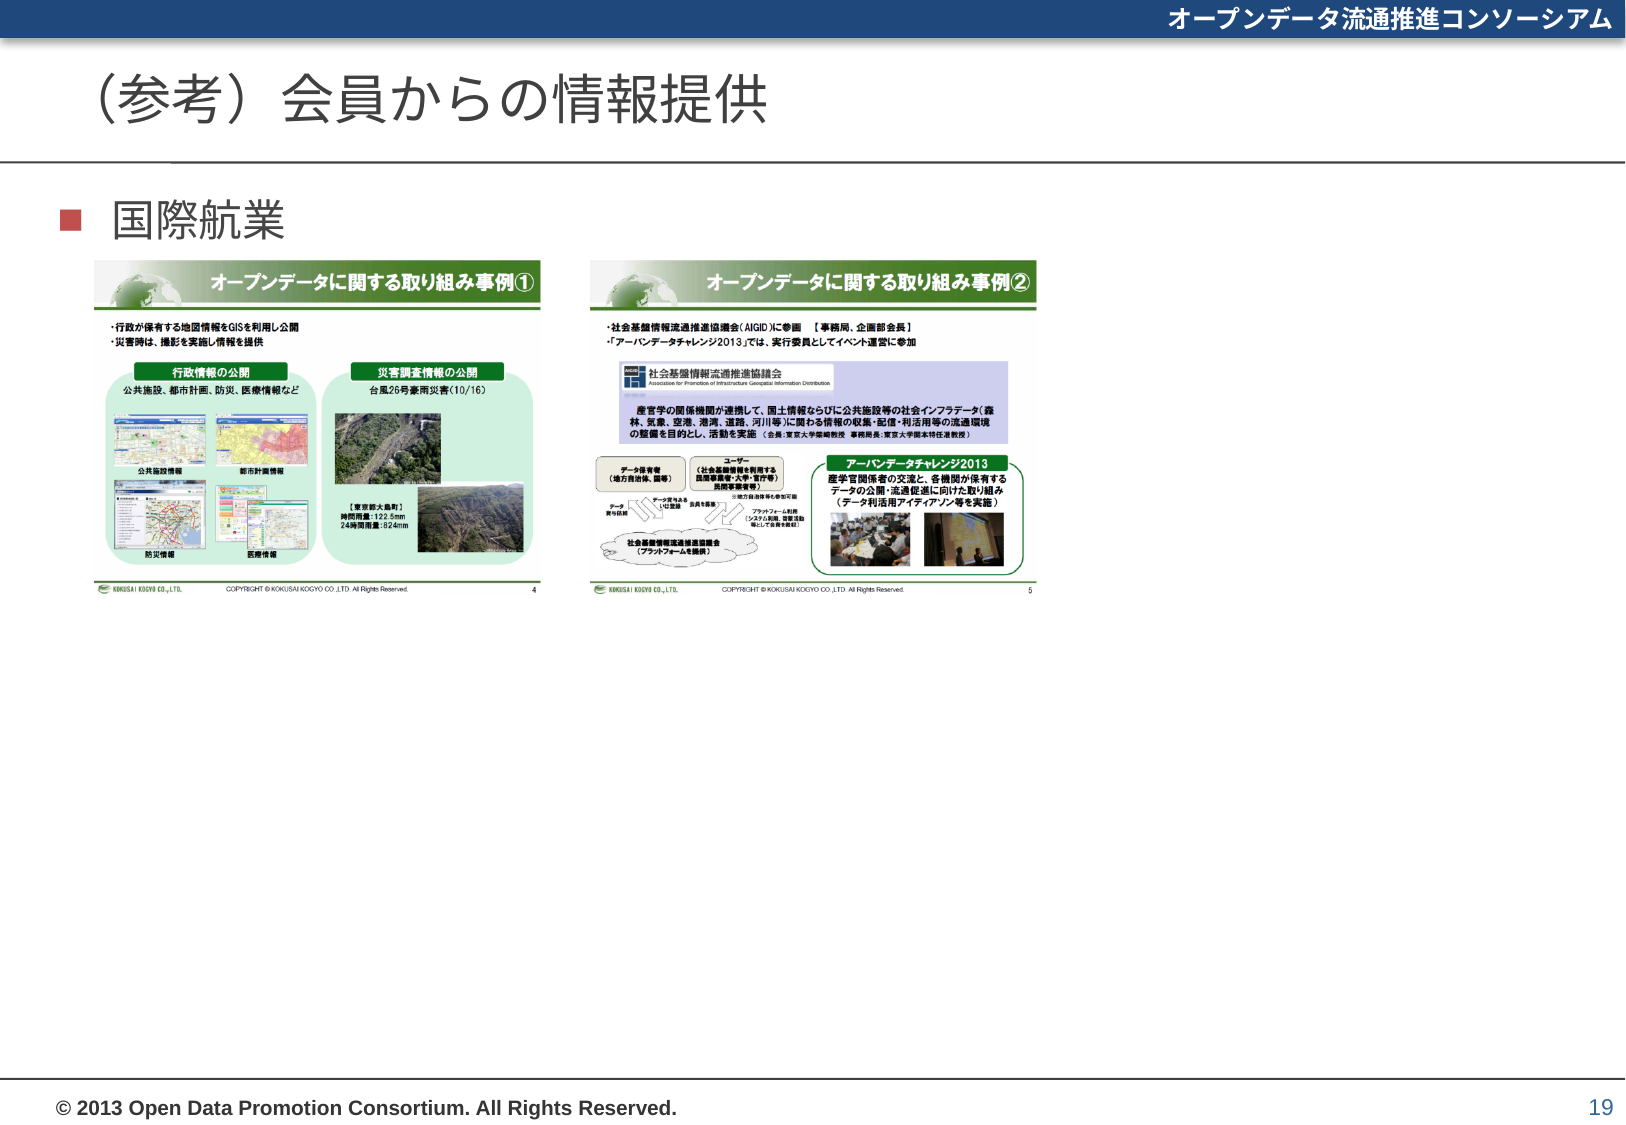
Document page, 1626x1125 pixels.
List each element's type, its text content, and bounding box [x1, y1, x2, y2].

title （参考）会員からの情報提供 [63, 49, 1563, 146]
picture [56, 243, 1073, 612]
list 国際航業 [57, 187, 1581, 1052]
slide_number 19 [1557, 1082, 1625, 1125]
